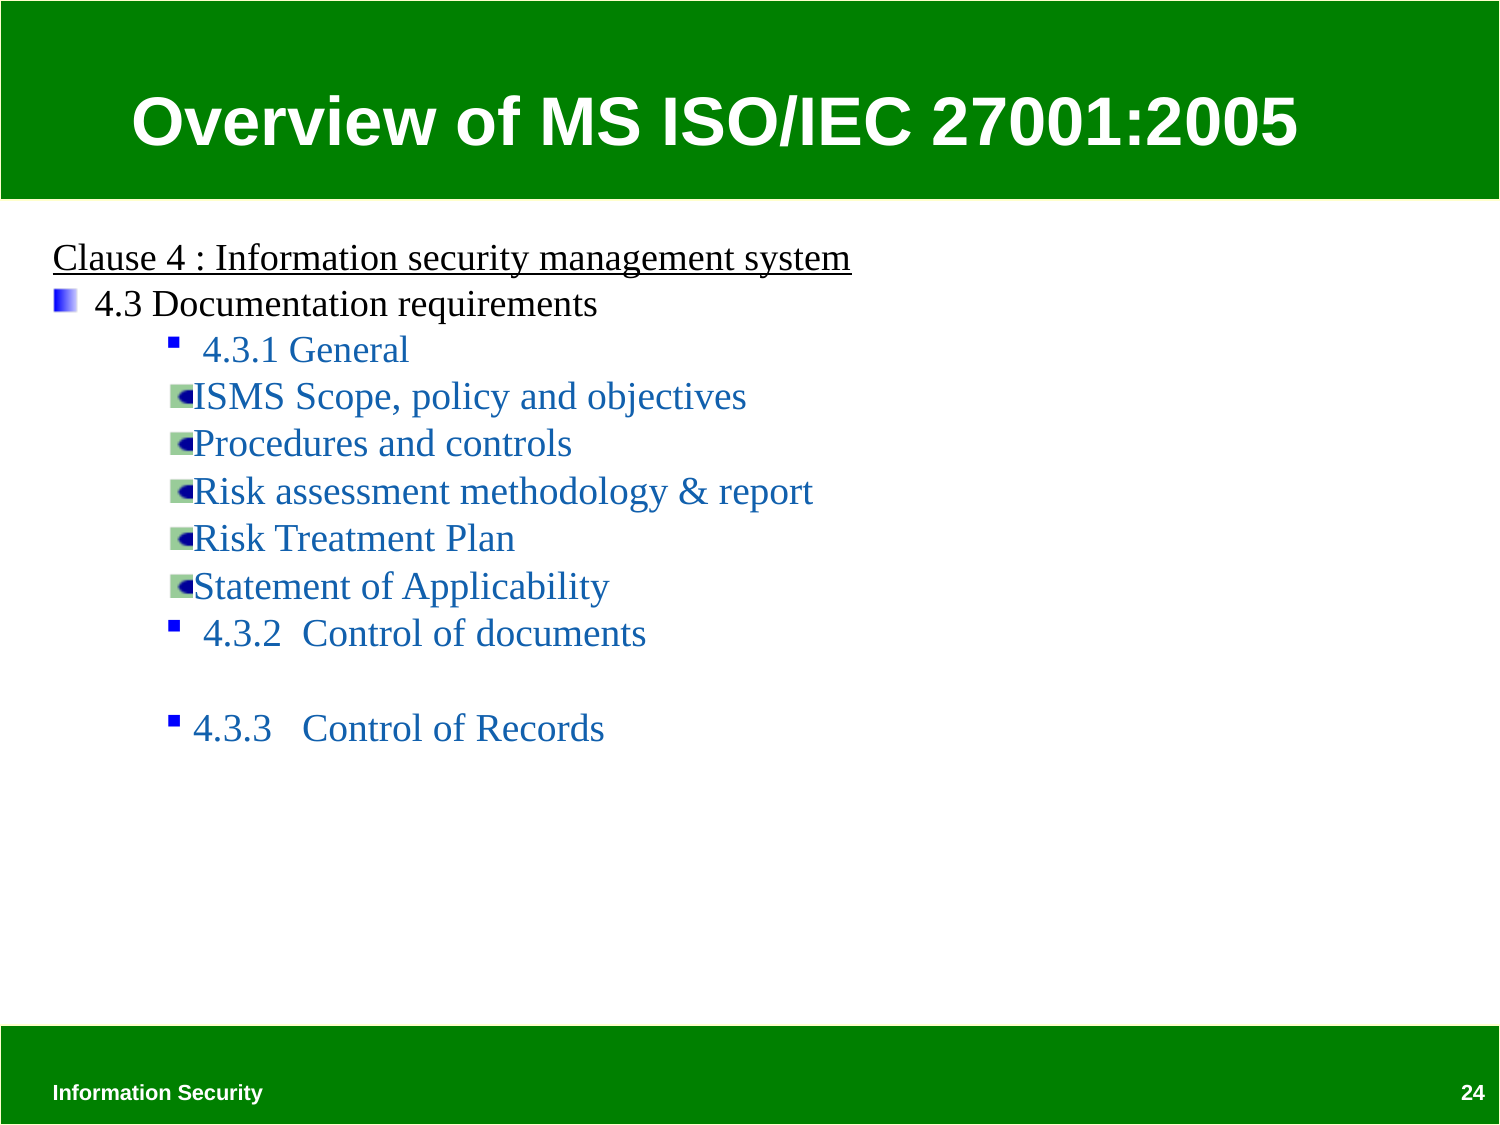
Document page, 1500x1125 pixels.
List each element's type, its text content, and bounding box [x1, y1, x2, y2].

picture [52, 287, 80, 315]
list Clause 4 : Information security management system 4.3 Documentation requirements 4.3.1 General ISMS Scope, policy and objectives Procedures and controls Risk assessment methodology & report Risk Treatment Plan Statement of Applicability 4.3.2 Control of documents 4.3.3 Control of Records [37, 224, 1475, 1013]
picture [165, 379, 193, 408]
picture [165, 427, 193, 455]
picture [165, 522, 193, 550]
picture [165, 474, 193, 503]
footer Information Security [37, 1025, 1000, 1113]
picture [165, 569, 193, 598]
title Overview of MS ISO/IEC 27001:2005 [116, 23, 1475, 213]
slide_number 24 [1125, 1025, 1500, 1113]
